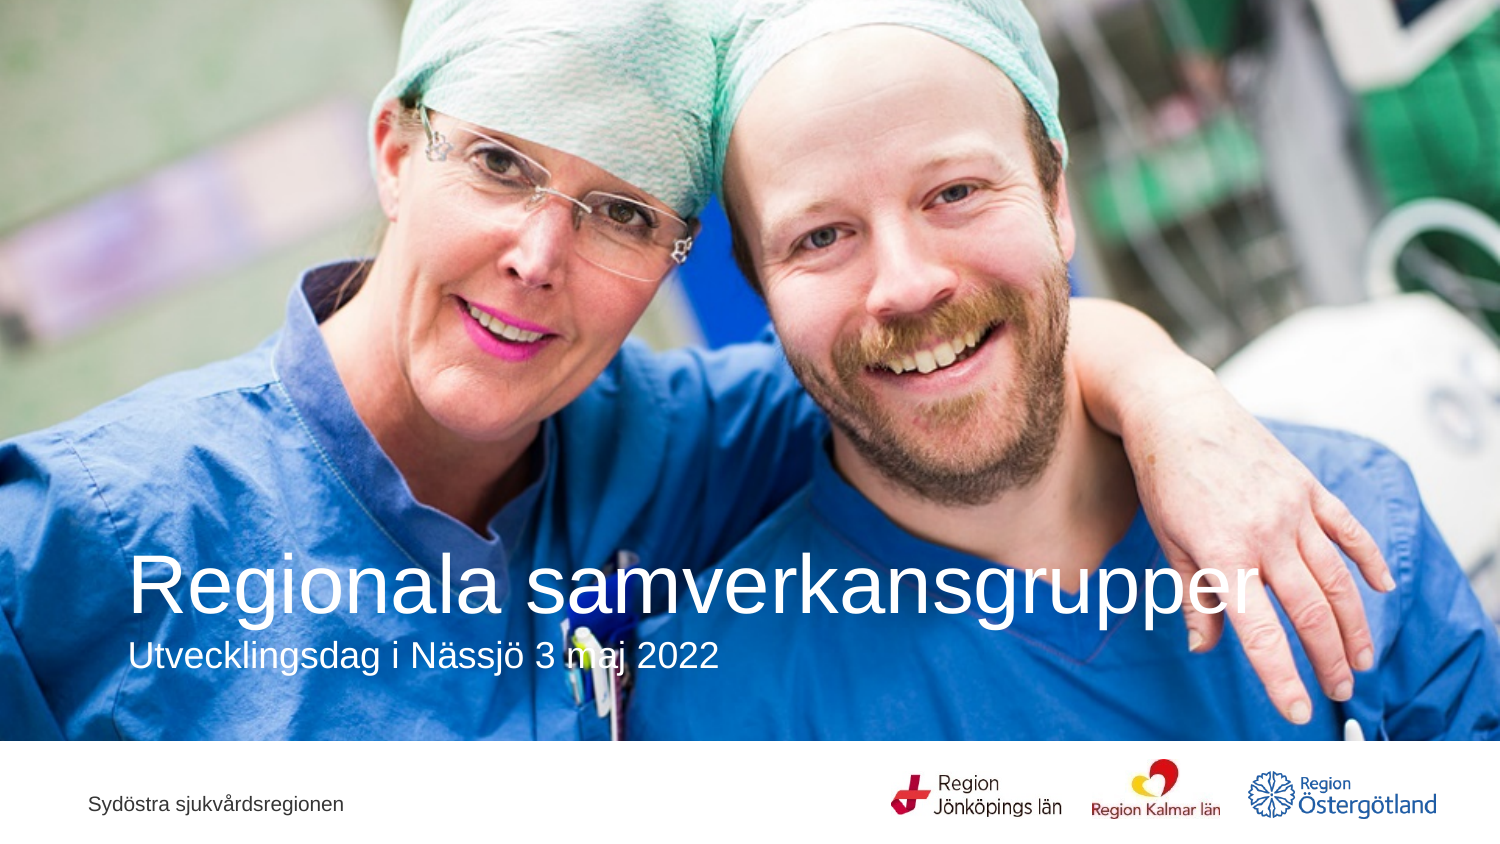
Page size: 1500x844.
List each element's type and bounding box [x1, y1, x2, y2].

picture [1248, 771, 1436, 819]
picture [891, 771, 1062, 819]
picture [1092, 759, 1220, 819]
list [0, 0, 1500, 741]
